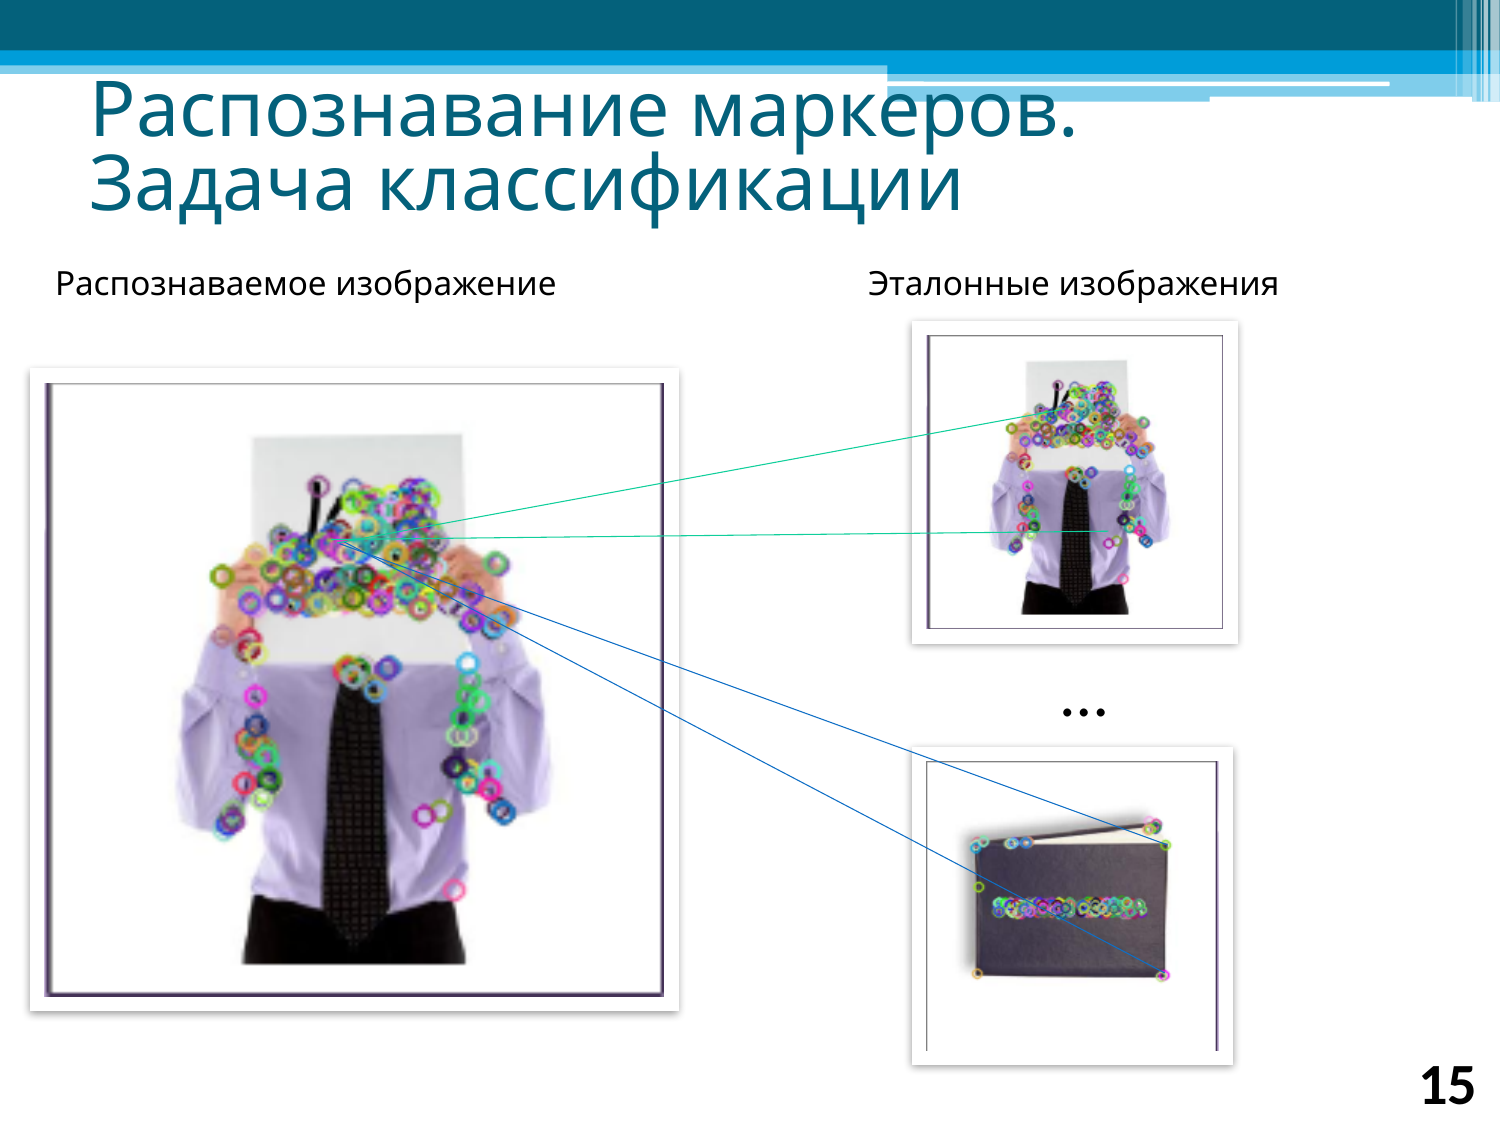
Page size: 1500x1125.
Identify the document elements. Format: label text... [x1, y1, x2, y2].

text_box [1067, 531, 1109, 540]
text_box Эталонные изображения [853, 254, 1500, 310]
text_box Распознавание маркеров. Задача классификации [75, 64, 1500, 240]
text_box 15 [1395, 1039, 1500, 1124]
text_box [337, 408, 1067, 543]
text_box … [1168, 642, 1334, 738]
text_box [0, 0, 1500, 75]
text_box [343, 845, 1165, 973]
text_box Распознаваемое изображение [40, 254, 758, 310]
picture [926, 335, 1224, 630]
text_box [331, 531, 337, 540]
picture [926, 761, 1219, 1051]
picture [44, 382, 665, 997]
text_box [339, 543, 1168, 845]
